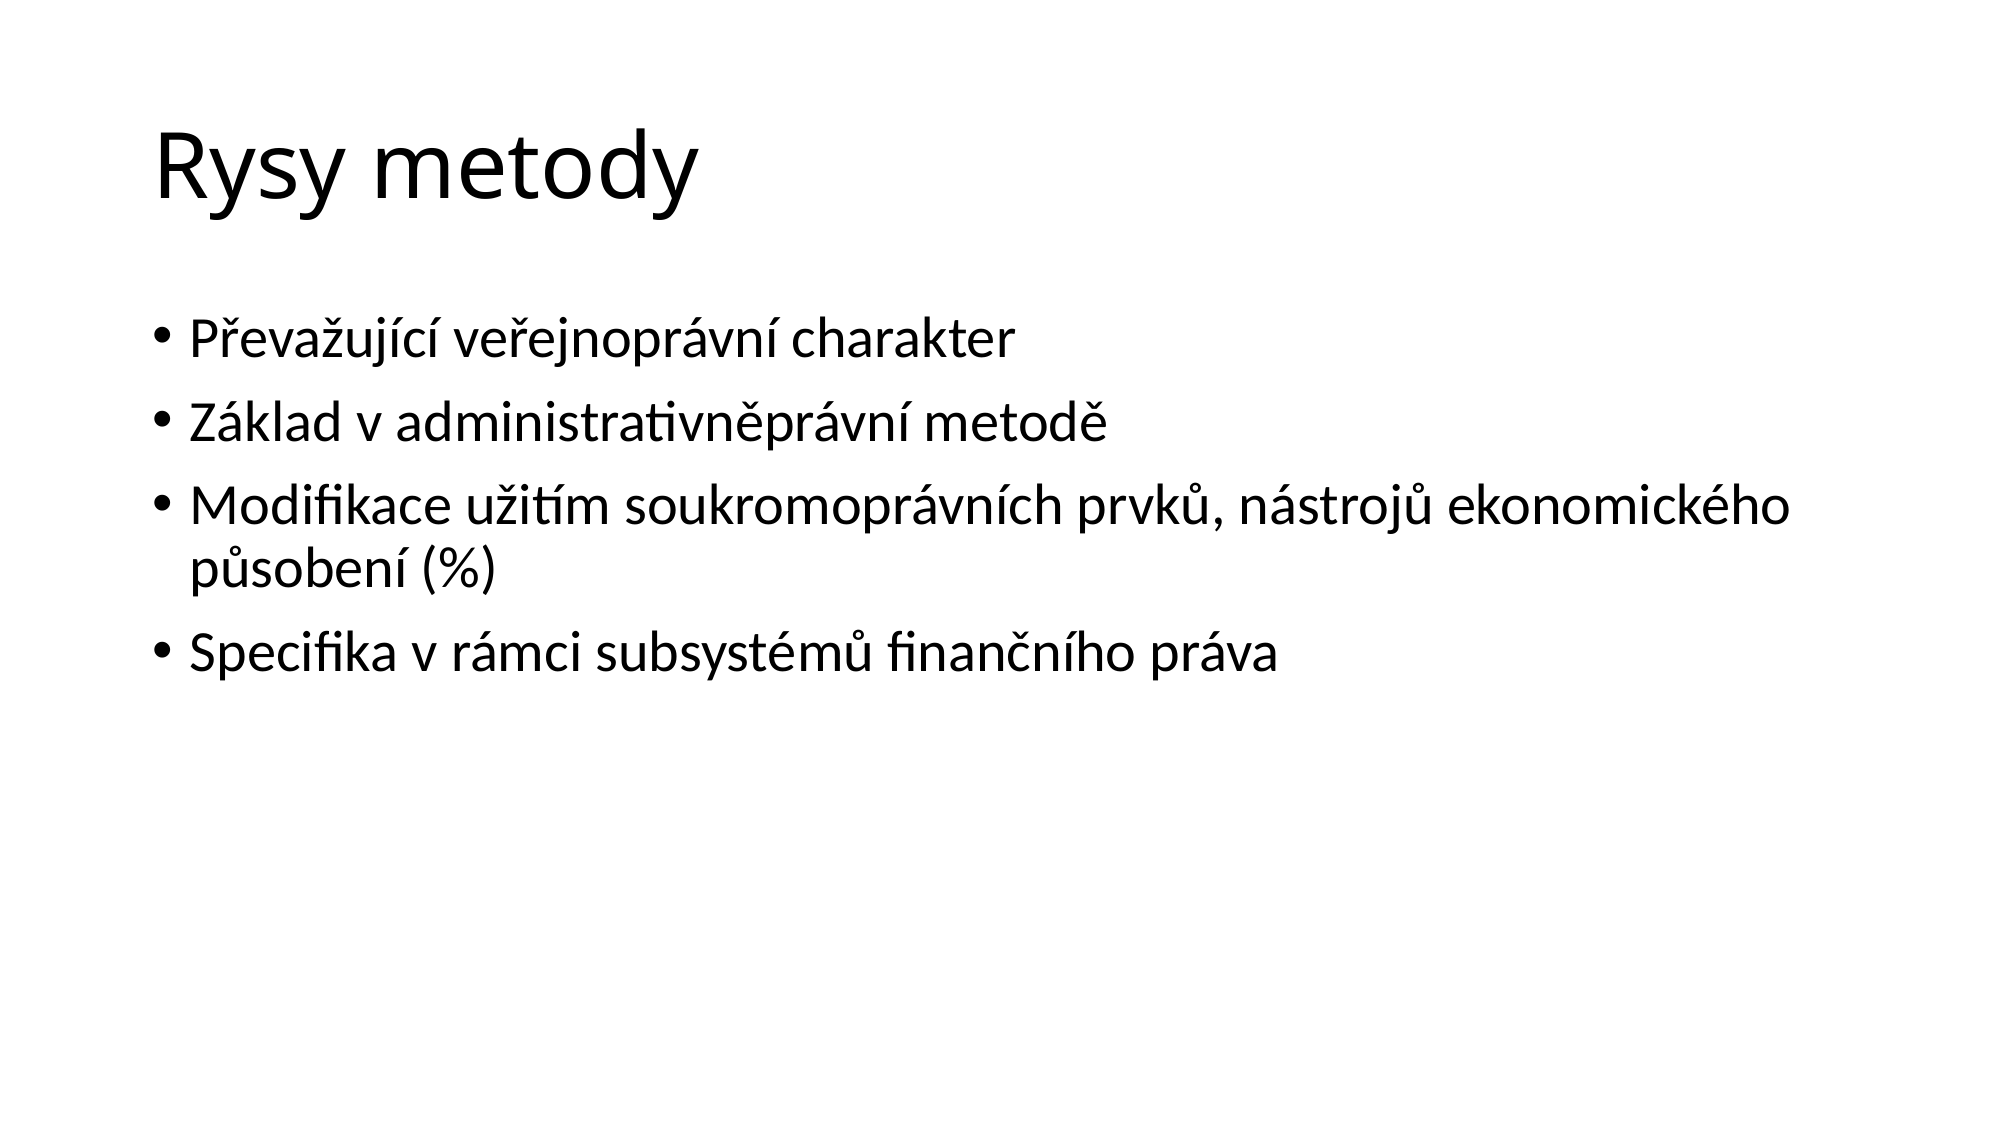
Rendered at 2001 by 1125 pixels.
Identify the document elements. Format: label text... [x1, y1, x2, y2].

list Převažující veřejnoprávní charakter Základ v administrativněprávní metodě Modifikace užitím soukromoprávních prvků, nástrojů ekonomického působení (%) Specifika v rámci subsystémů finančního práva [137, 299, 1863, 1014]
title Rysy metody [137, 59, 1863, 278]
